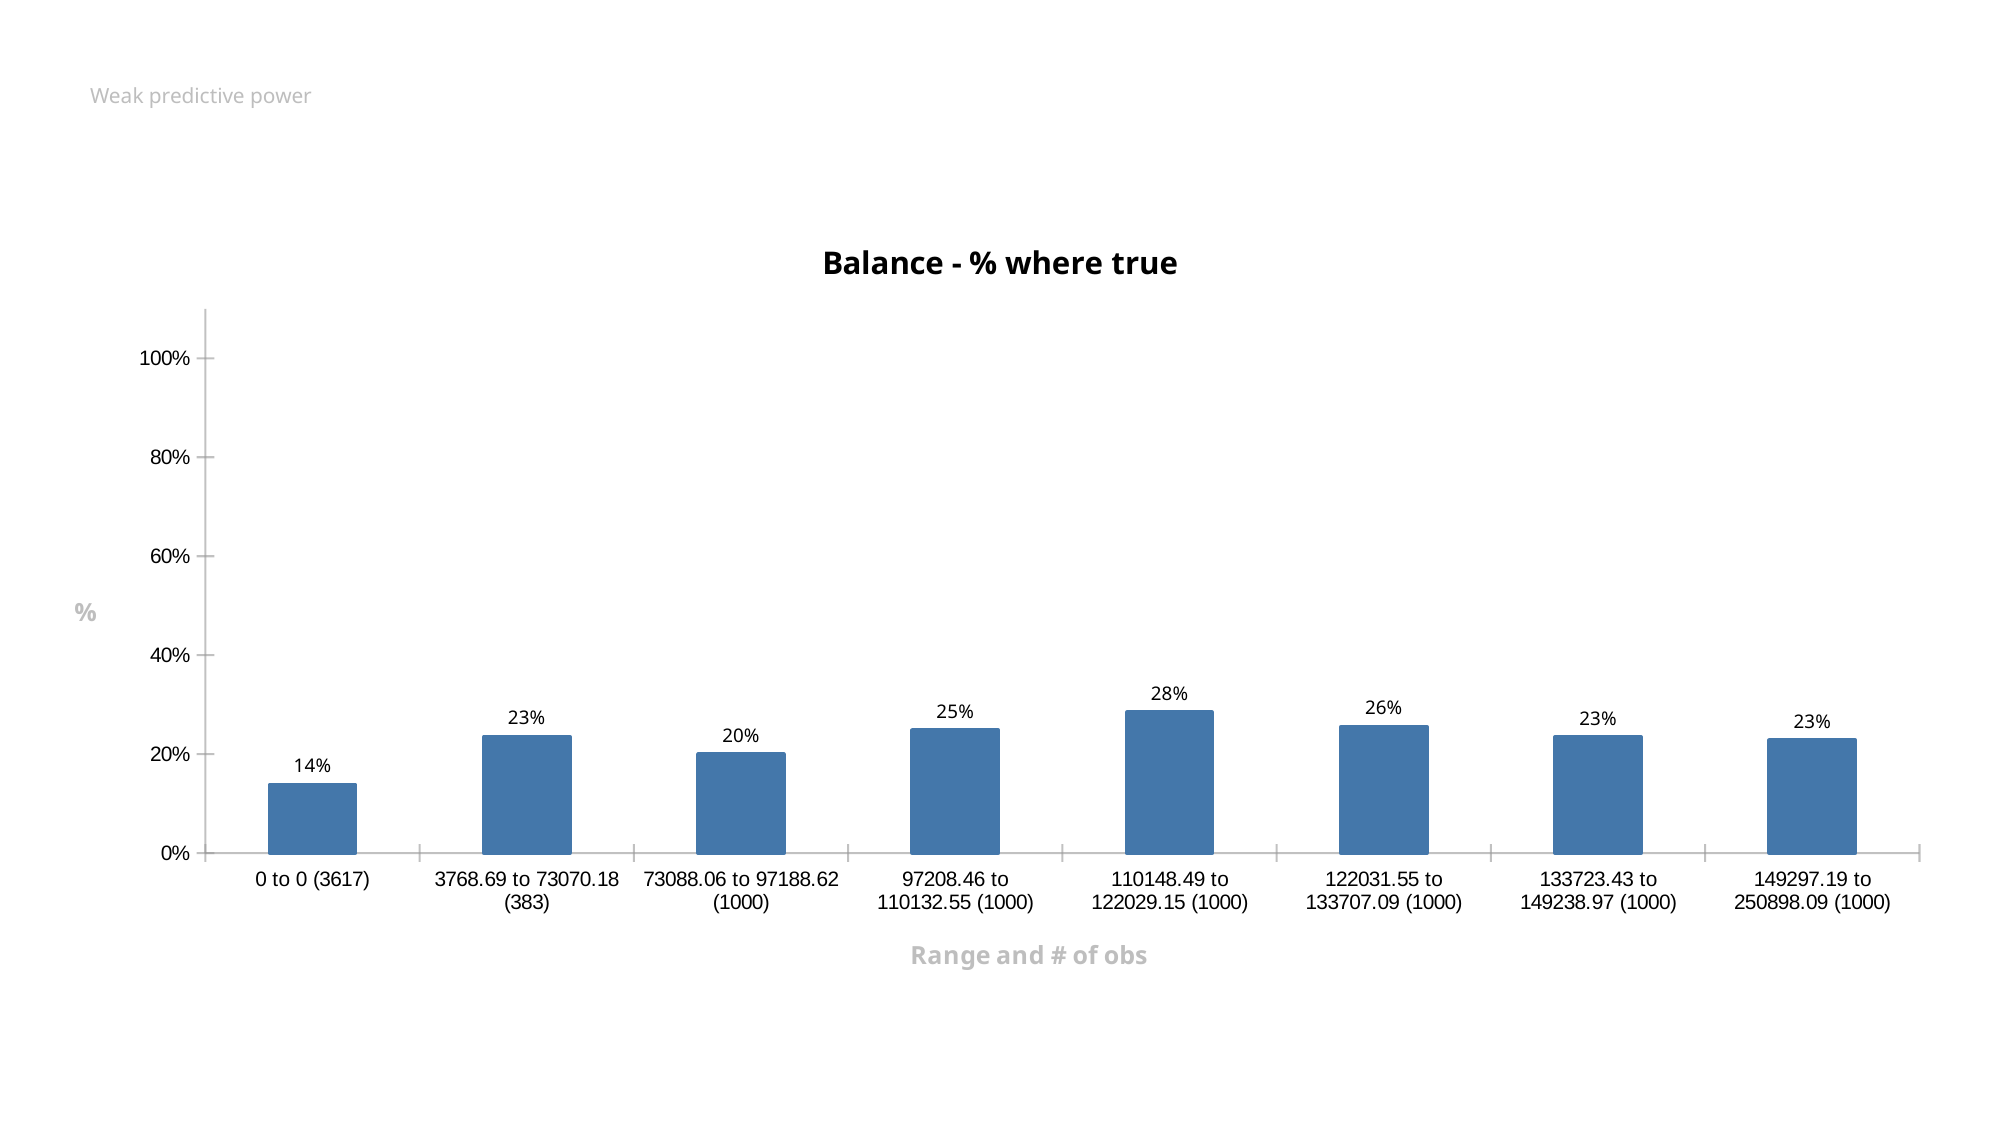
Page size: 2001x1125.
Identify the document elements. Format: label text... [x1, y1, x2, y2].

list Weak predictive power [75, 75, 975, 207]
chart [42, 207, 1958, 1006]
